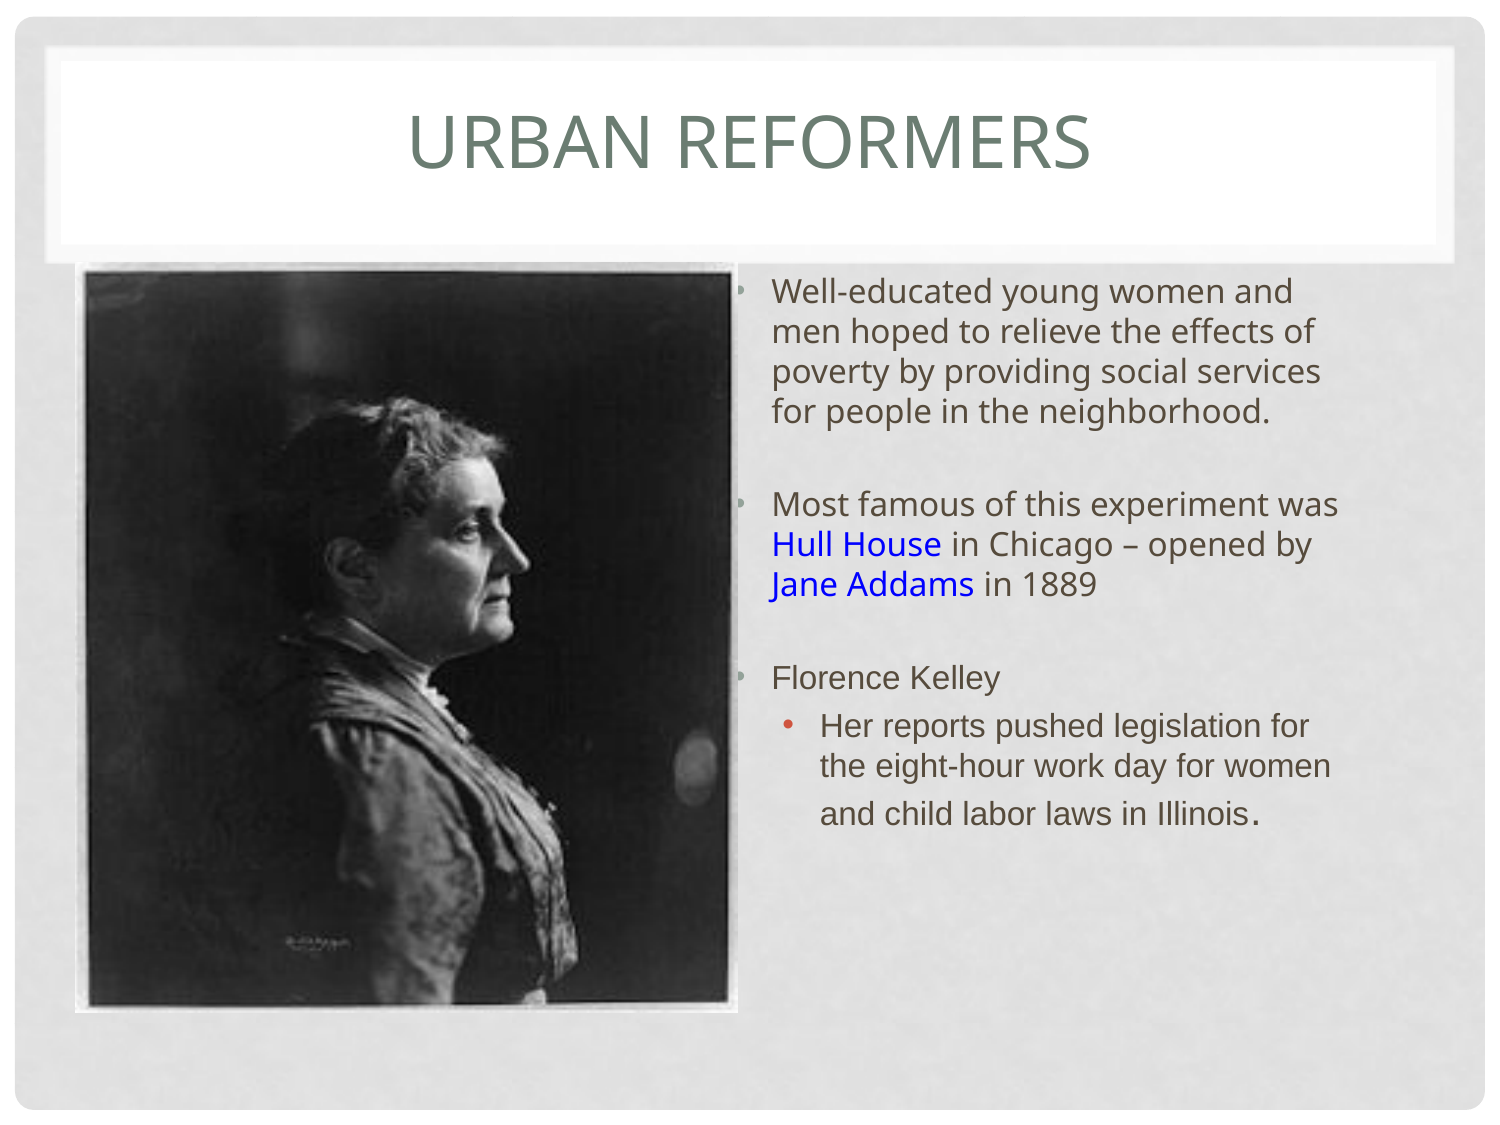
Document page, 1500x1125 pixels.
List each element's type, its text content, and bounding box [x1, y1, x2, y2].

title Urban Reformers [75, 45, 1425, 233]
picture [74, 262, 738, 1013]
list Well-educated young women and men hoped to relieve the effects of poverty by providing social services for people in the neighborhood. Most famous of this experiment was Hull House in Chicago – opened by Jane Addams in 1889 Florence Kelley Her reports pushed legislation for the eight-hour work day for women and child labor laws in Illinois. [738, 262, 1363, 1006]
